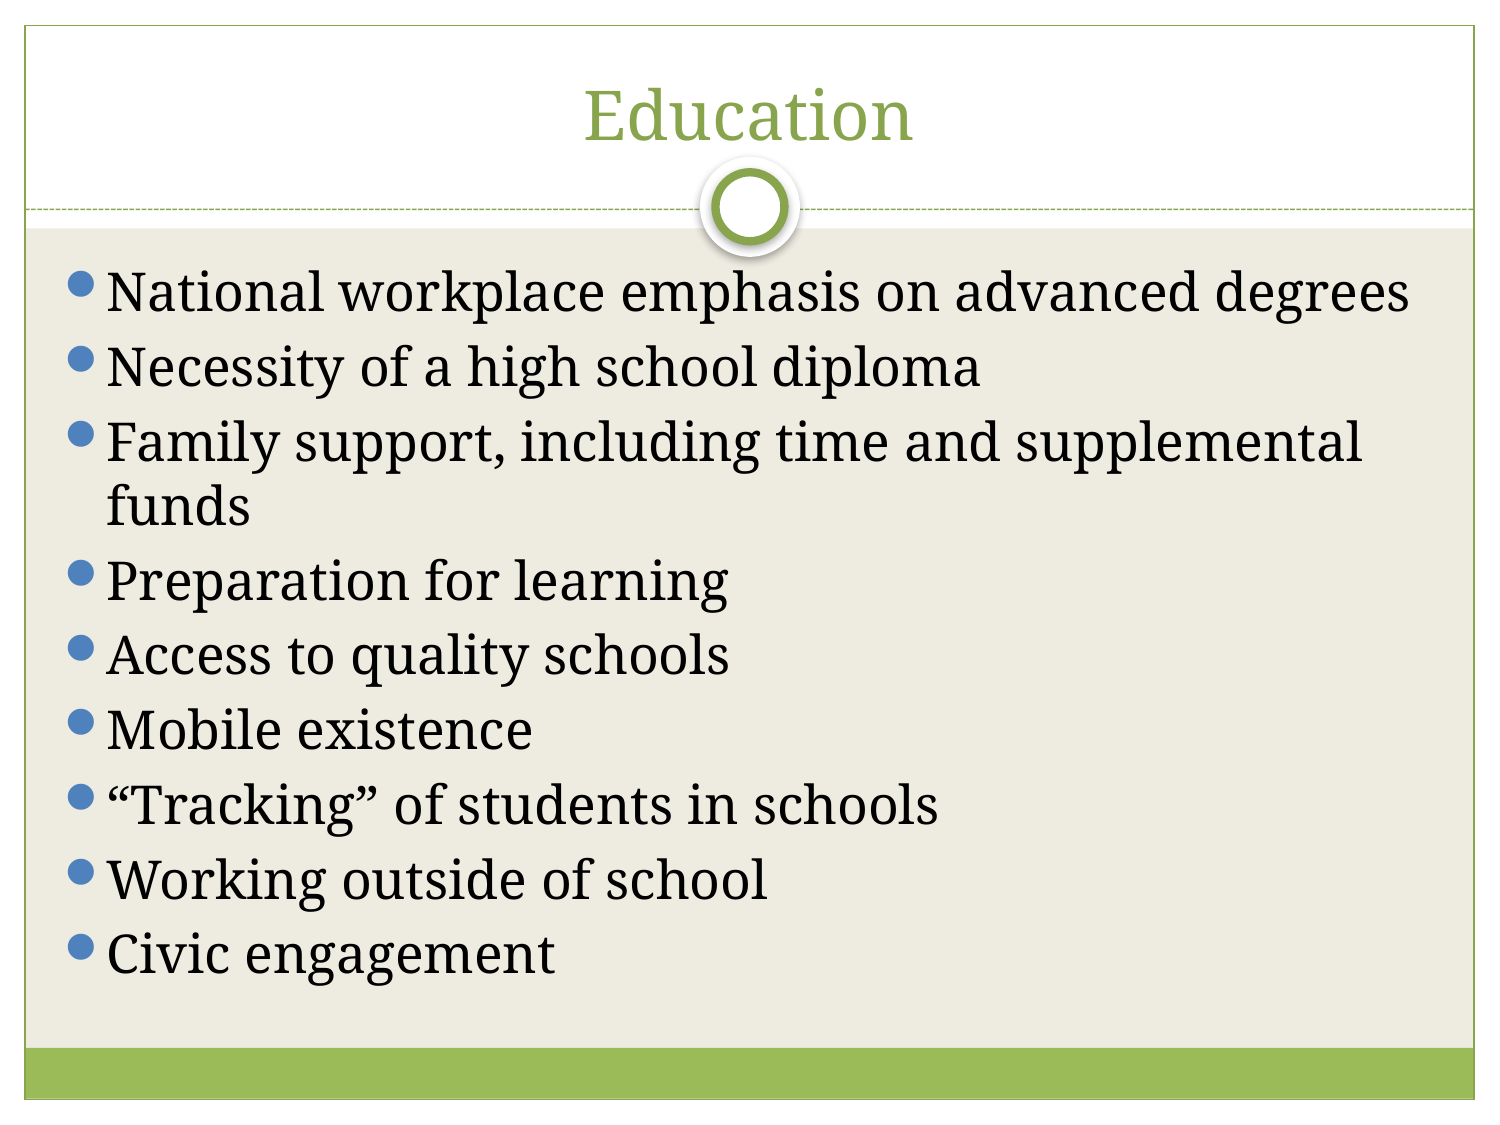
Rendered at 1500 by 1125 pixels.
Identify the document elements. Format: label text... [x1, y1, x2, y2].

title Education [49, 37, 1450, 162]
list National workplace emphasis on advanced degrees Necessity of a high school diploma Family support, including time and supplemental funds Preparation for learning Access to quality schools Mobile existence “Tracking” of students in schools Working outside of school Civic engagement [49, 250, 1445, 1001]
